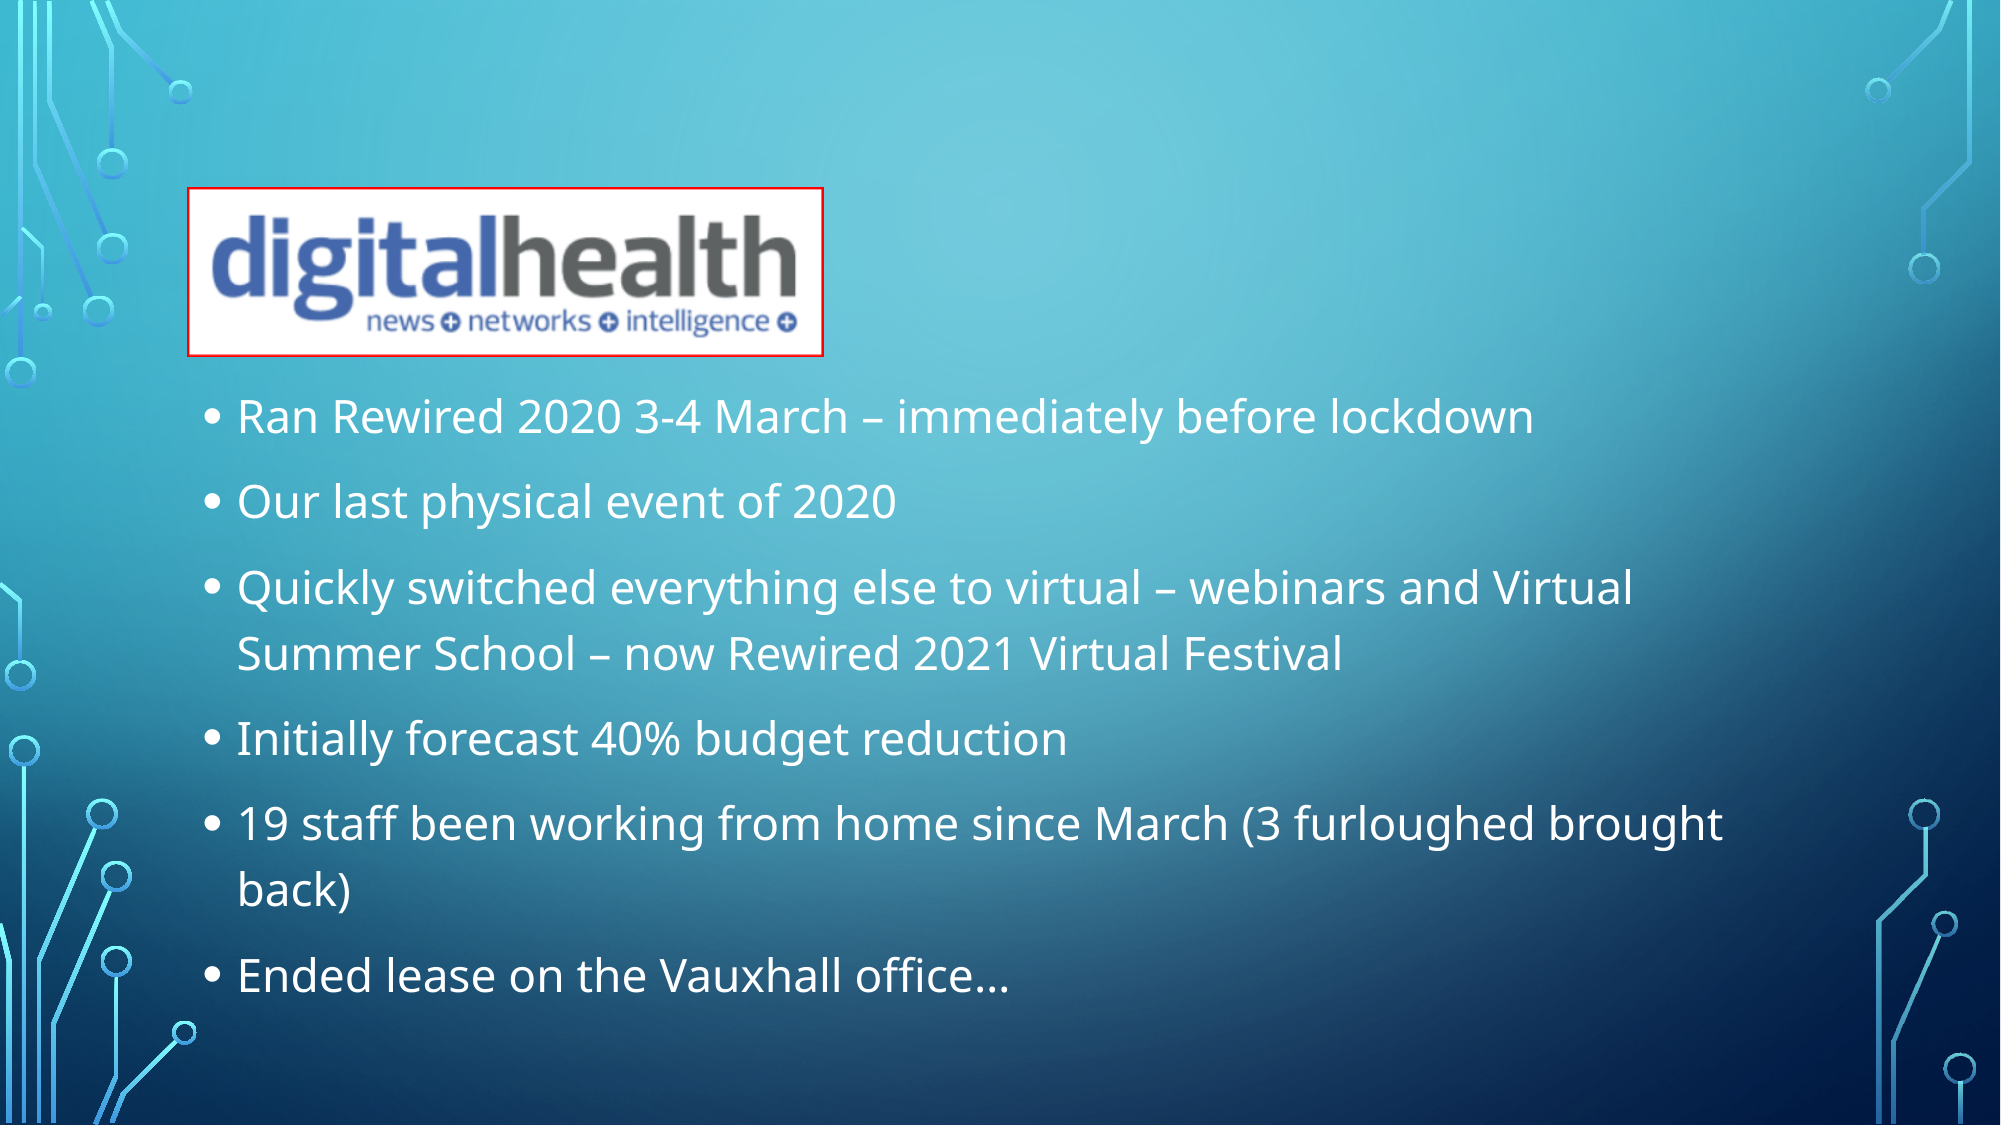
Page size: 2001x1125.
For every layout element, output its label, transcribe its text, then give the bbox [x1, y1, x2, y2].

picture [186, 187, 824, 357]
list Ran Rewired 2020 3-4 March – immediately before lockdown Our last physical event of 2020 Quickly switched everything else to virtual – webinars and Virtual Summer School – now Rewired 2021 Virtual Festival Initially forecast 40% budget reduction 19 staff been working from home since March (3 furloughed brought back) Ended lease on the Vauxhall office… [187, 369, 1813, 1013]
